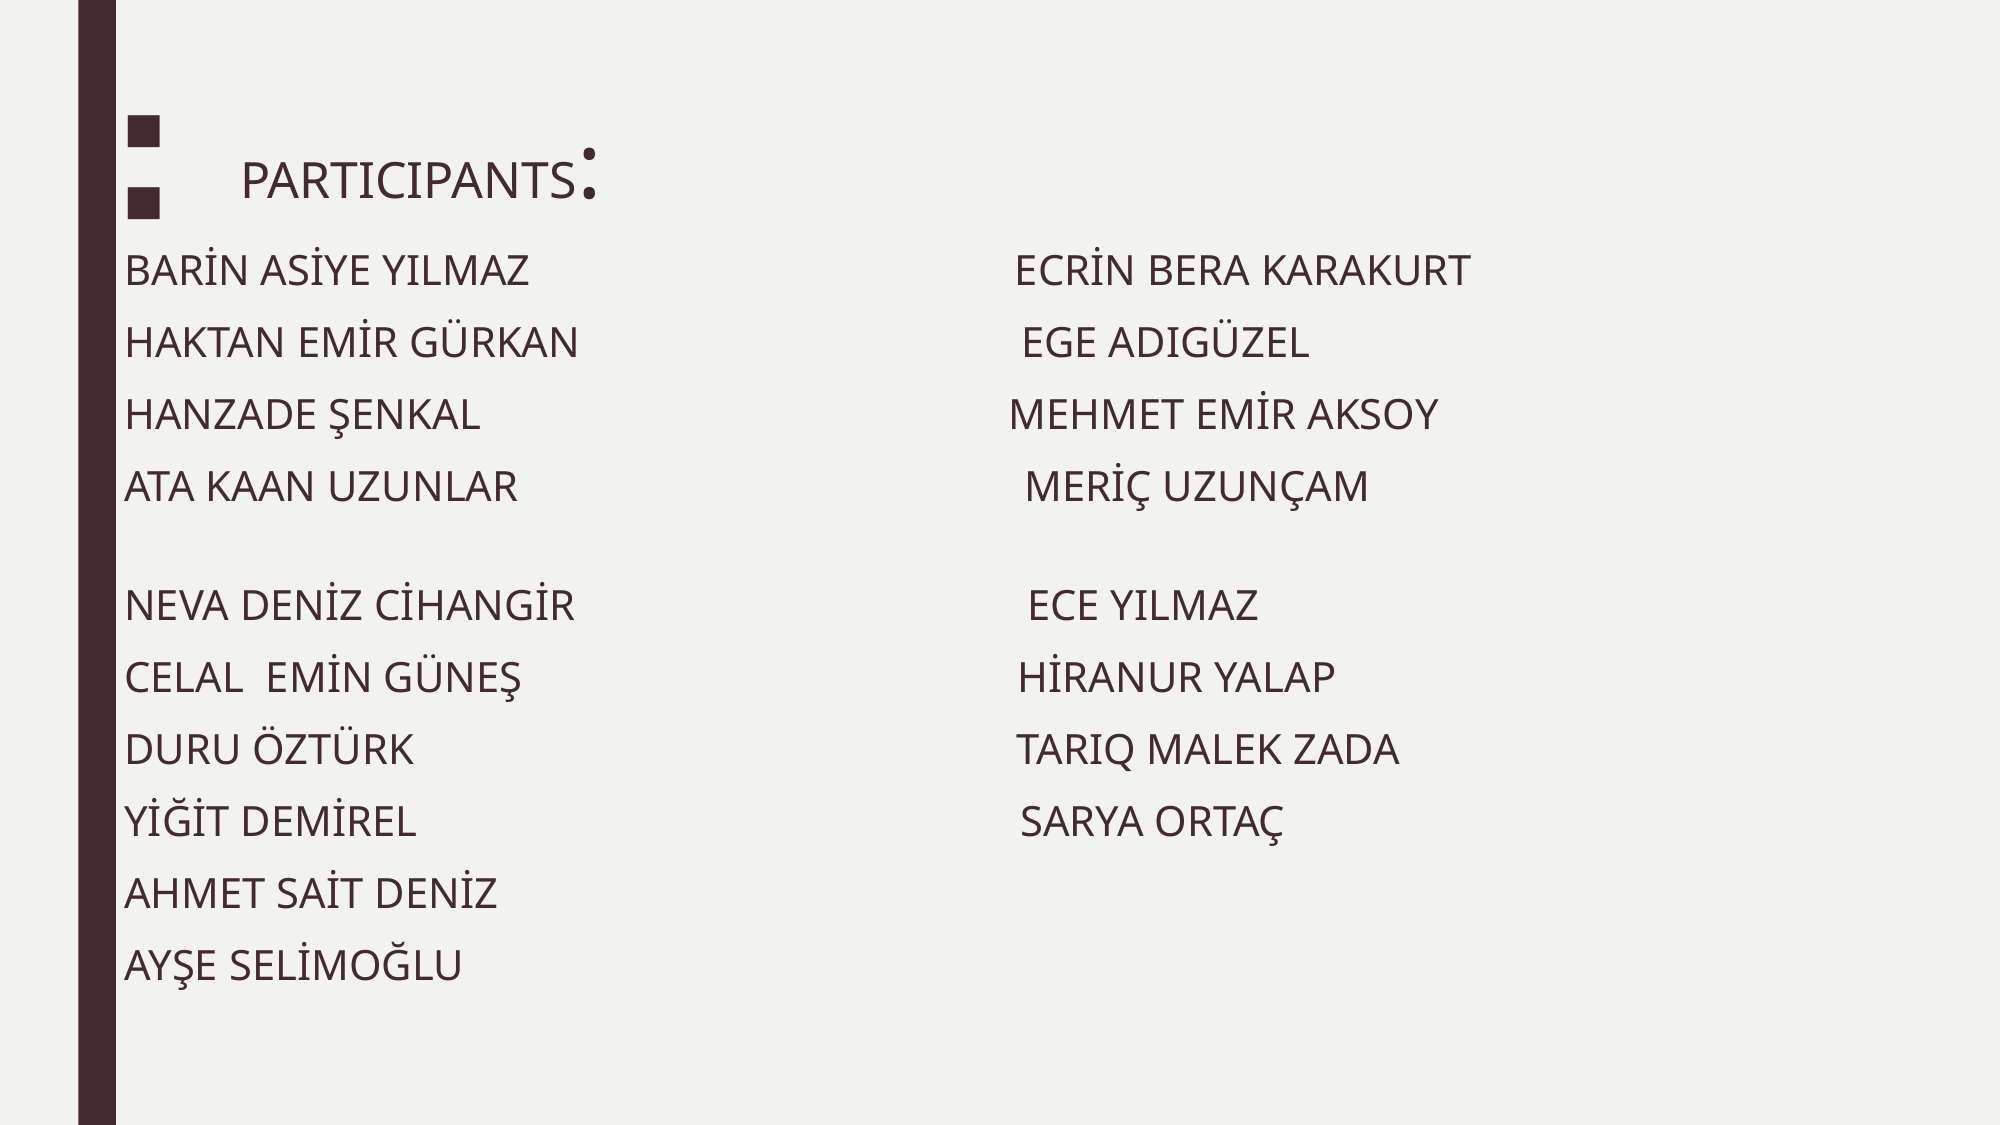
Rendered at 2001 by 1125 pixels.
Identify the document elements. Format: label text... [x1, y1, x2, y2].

list BARİN ASİYE YILMAZ ECRİN BERA KARAKURT HAKTAN EMİR GÜRKAN EGE ADIGÜZEL HANZADE ŞENKAL MEHMET EMİR AKSOY ATA KAAN UZUNLAR MERİÇ UZUNÇAM NEVA DENİZ CİHANGİR ECE YILMAZ CELAL EMİN GÜNEŞ HİRANUR YALAP DURU ÖZTÜRK TARIQ MALEK ZADA YİĞİT DEMİREL SARYA ORTAÇ AHMET SAİT DENİZ AYŞE SELİMOĞLU [109, 96, 1800, 963]
